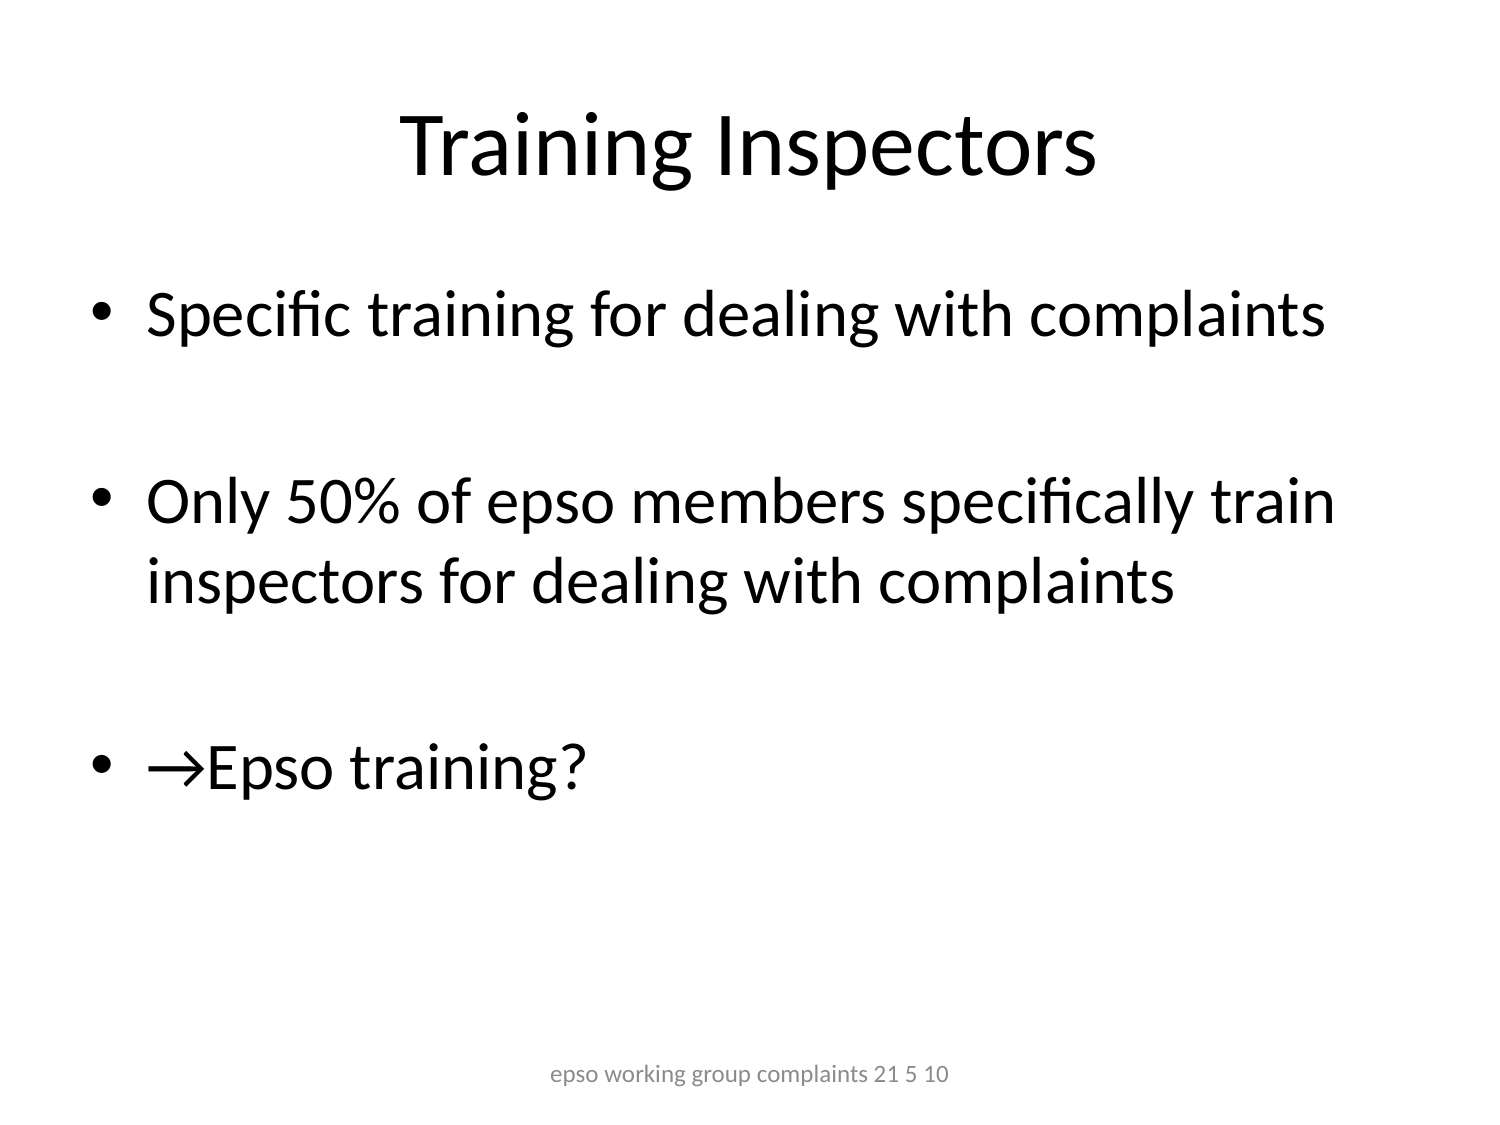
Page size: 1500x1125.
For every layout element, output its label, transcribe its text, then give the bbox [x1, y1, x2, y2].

title Training Inspectors [75, 45, 1425, 233]
footer epso working group complaints 21 5 10 [512, 1042, 988, 1103]
list Specific training for dealing with complaints Only 50% of epso members specifically train inspectors for dealing with complaints →Epso training? [75, 262, 1425, 1005]
